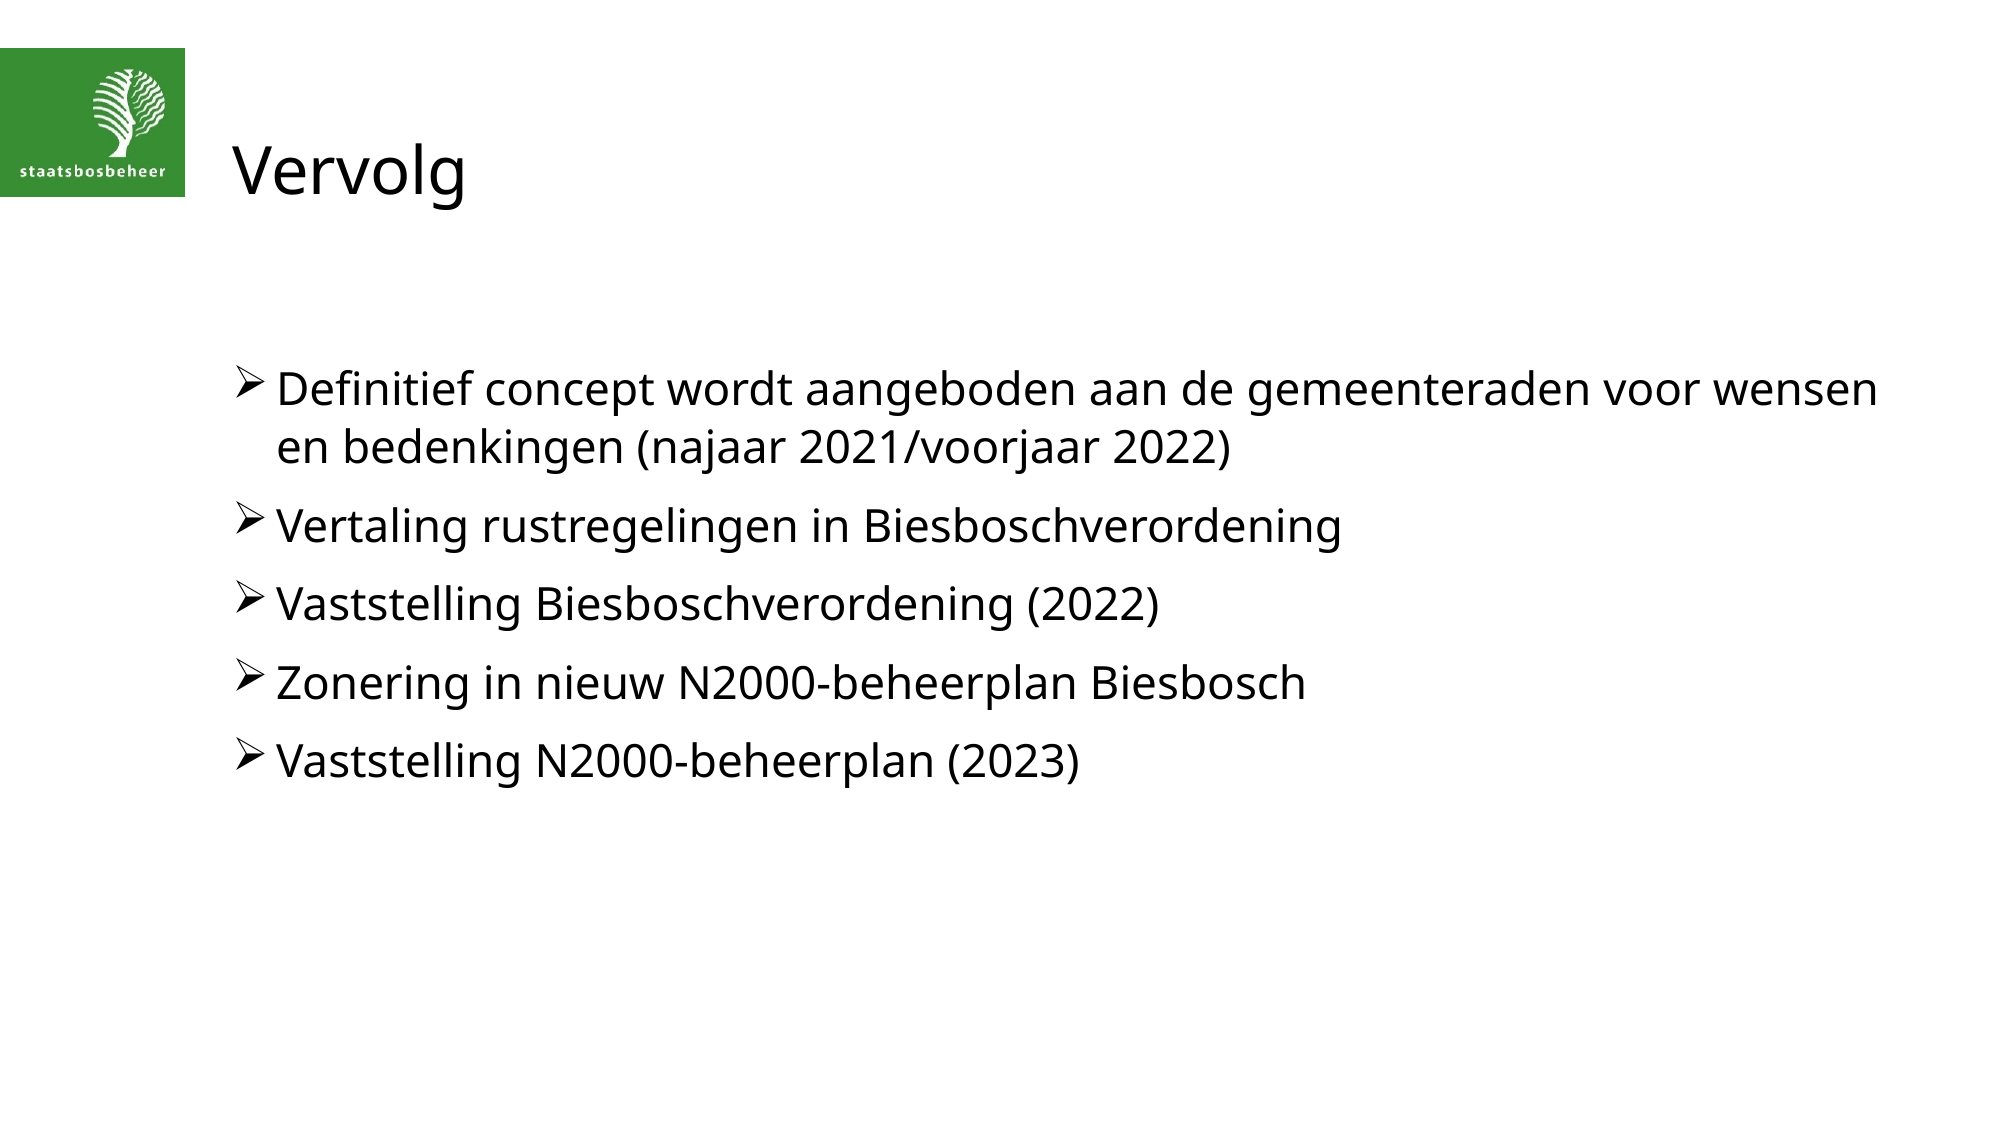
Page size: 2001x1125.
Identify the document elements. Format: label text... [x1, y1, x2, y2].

title Vervolg [232, 48, 1951, 210]
picture [0, 48, 185, 197]
list Definitief concept wordt aangeboden aan de gemeenteraden voor wensen en bedenkingen (najaar 2021/voorjaar 2022) Vertaling rustregelingen in Biesboschverordening Vaststelling Biesboschverordening (2022) Zonering in nieuw N2000-beheerplan Biesbosch Vaststelling N2000-beheerplan (2023) [232, 274, 1951, 1044]
